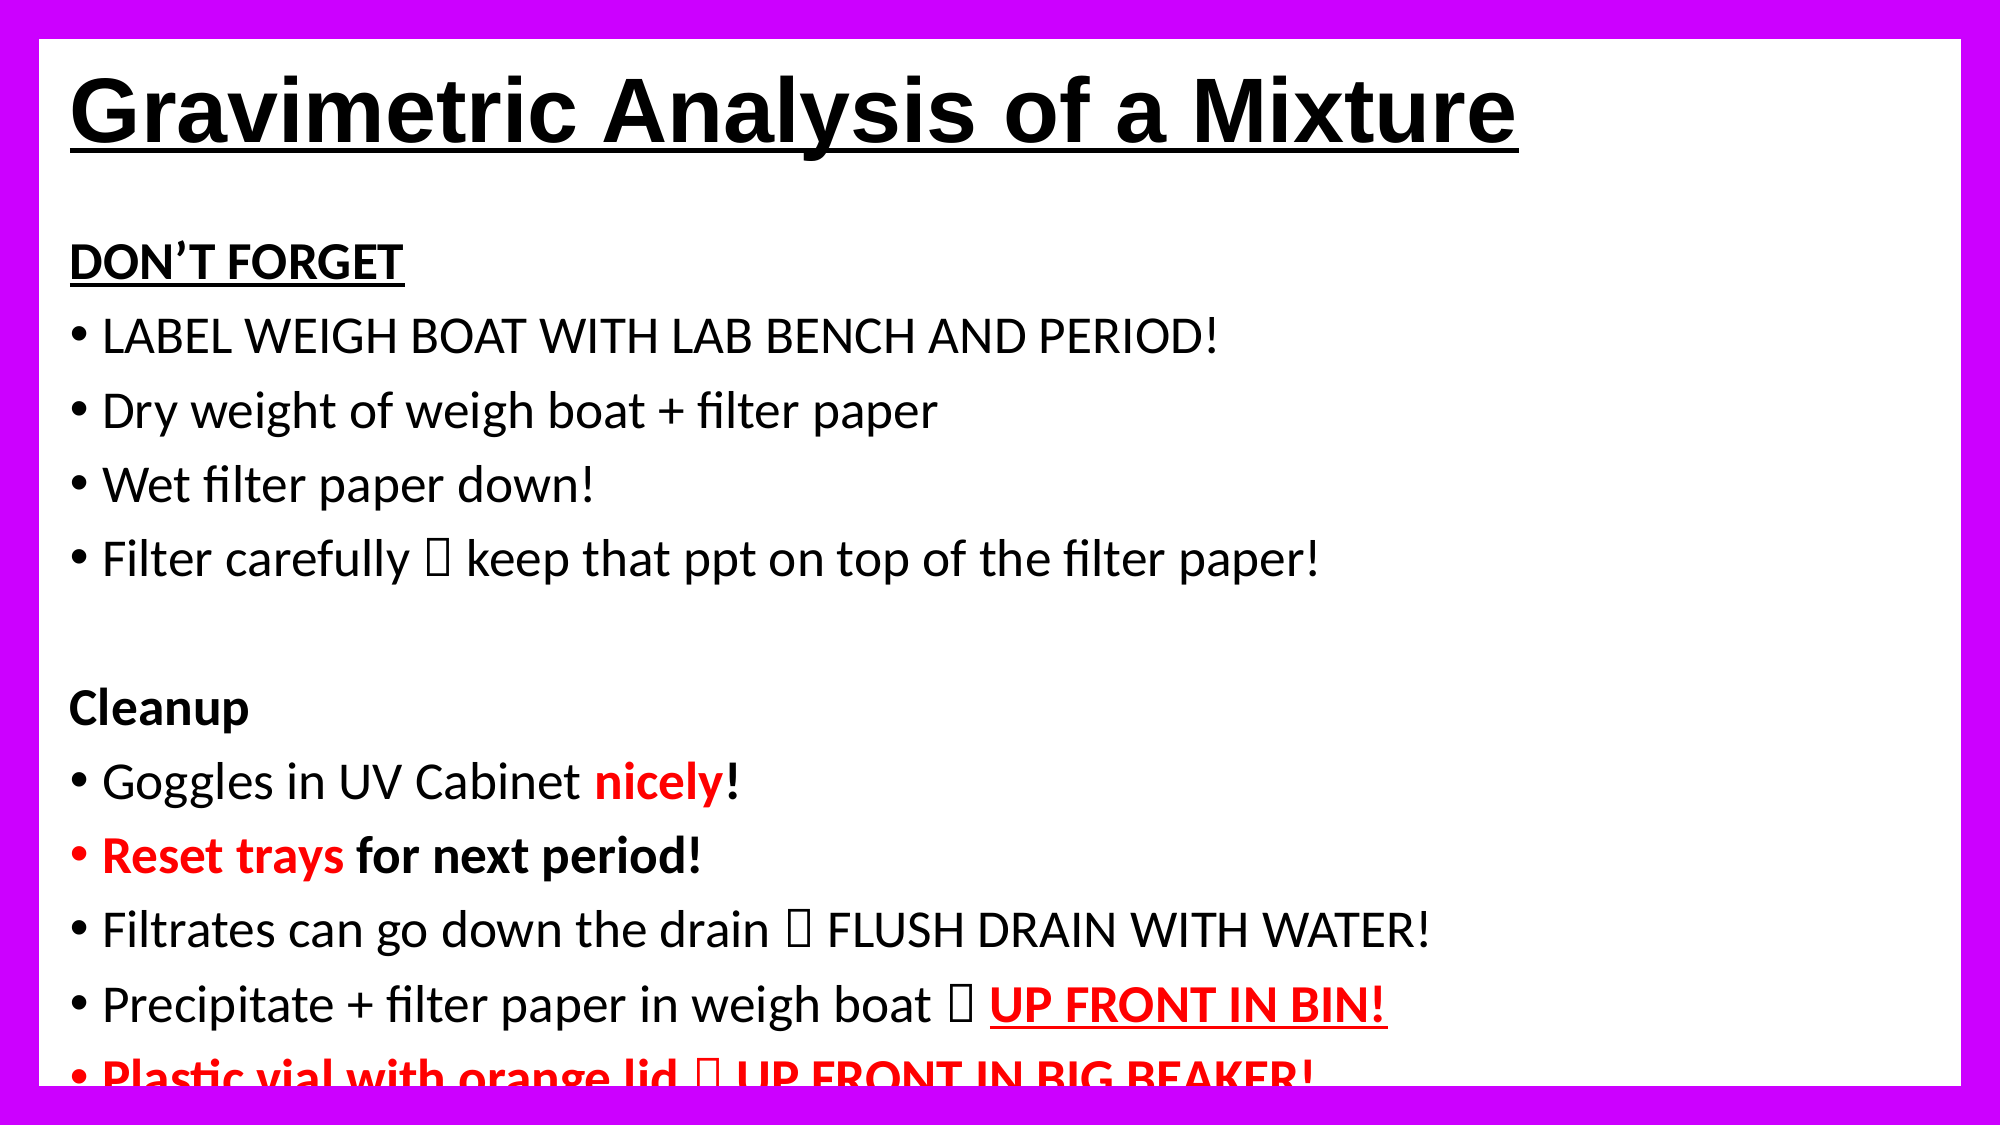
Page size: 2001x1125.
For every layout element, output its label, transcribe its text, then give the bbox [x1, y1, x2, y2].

list DON’T FORGET LABEL WEIGH BOAT WITH LAB BENCH AND PERIOD! Dry weight of weigh boat + filter paper Wet filter paper down! Filter carefully  keep that ppt on top of the filter paper! Cleanup Goggles in UV Cabinet nicely! Reset trays for next period! Filtrates can go down the drain  FLUSH DRAIN WITH WATER! Precipitate + filter paper in weigh boat  UP FRONT IN BIN! Plastic vial with orange lid  UP FRONT IN BIG BEAKER! [54, 226, 1888, 1086]
title Gravimetric Analysis of a Mixture [54, 39, 1763, 189]
text_box [0, 0, 2000, 1125]
